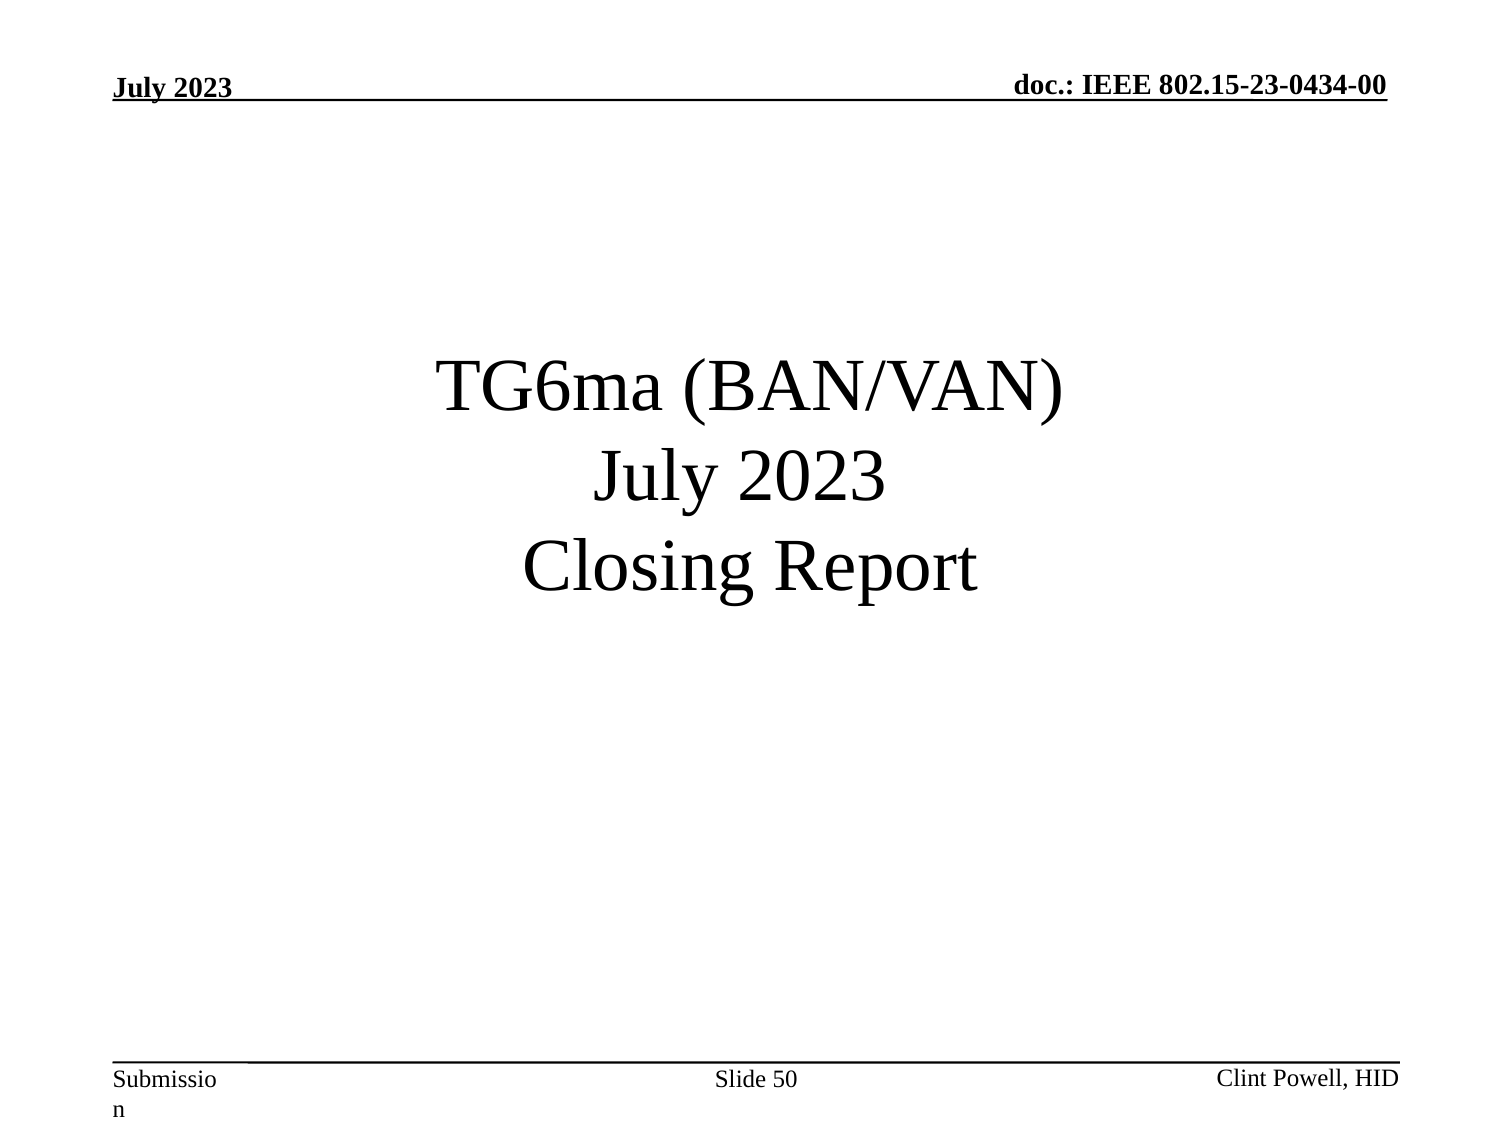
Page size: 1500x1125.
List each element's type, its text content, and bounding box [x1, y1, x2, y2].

slide_number Slide 50 [712, 1062, 800, 1093]
title TG6ma (BAN/VAN) July 2023 Closing Report [112, 349, 1388, 591]
